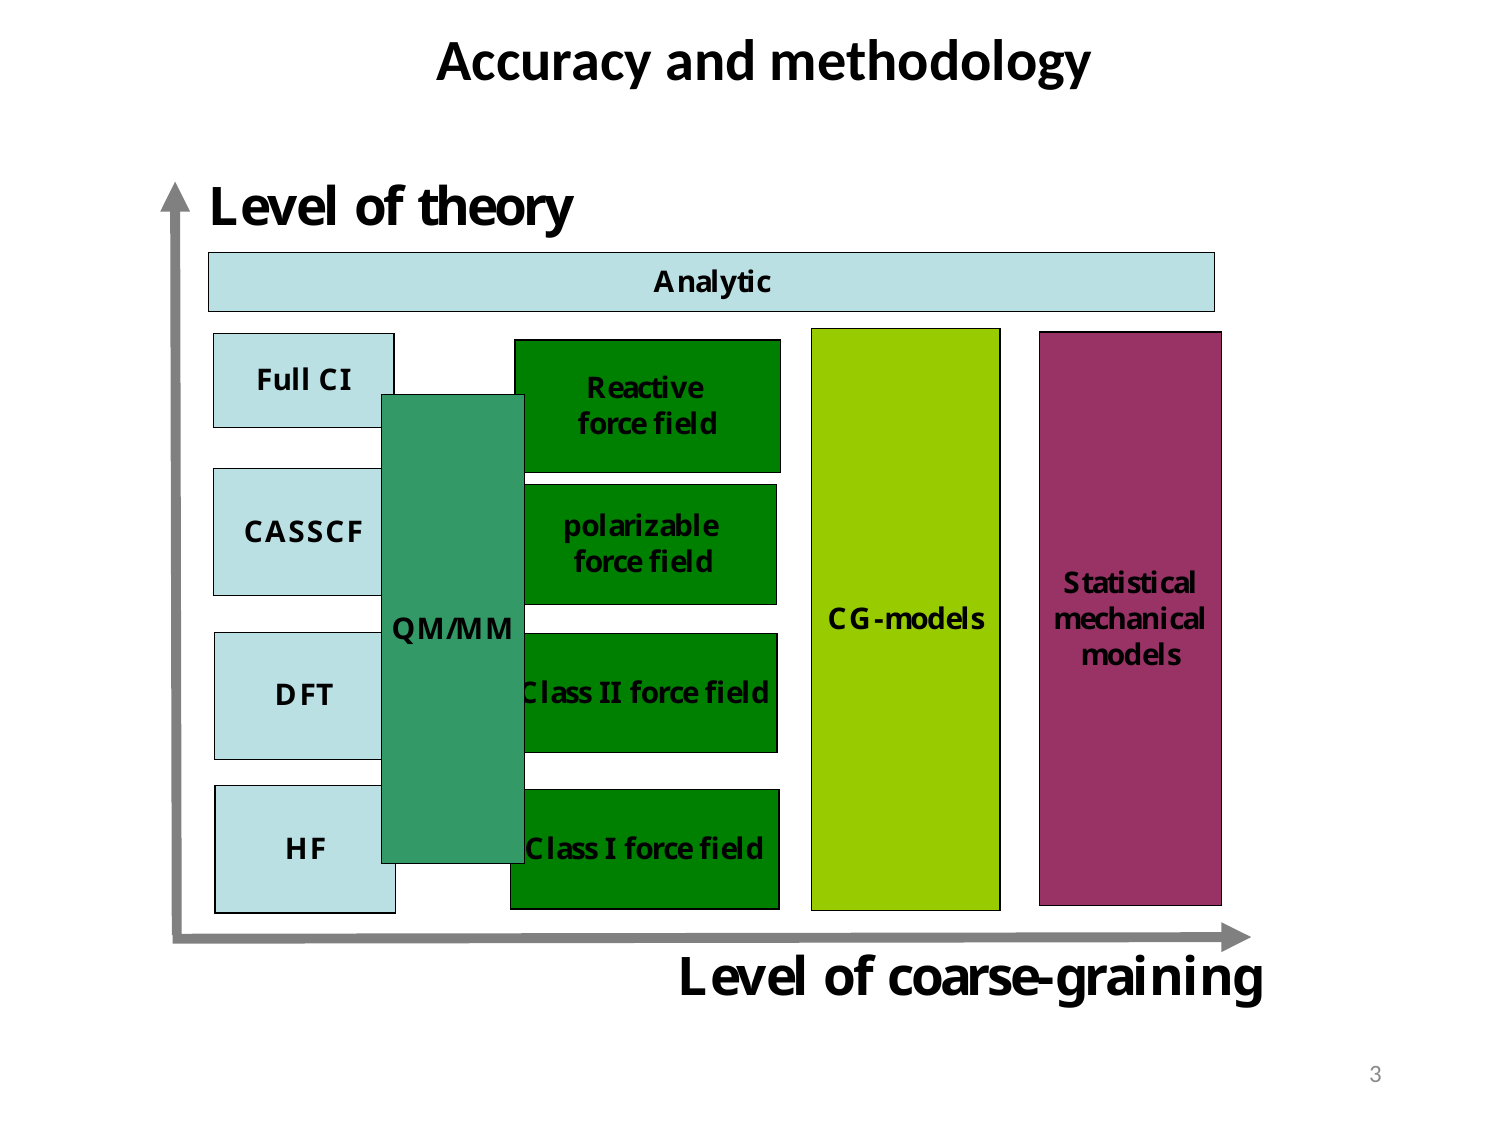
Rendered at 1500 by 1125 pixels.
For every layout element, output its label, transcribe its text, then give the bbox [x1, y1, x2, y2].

text_box Accuracy and methodology [421, 15, 1108, 100]
slide_number 3 [1059, 1042, 1397, 1103]
picture [100, 144, 1294, 1042]
